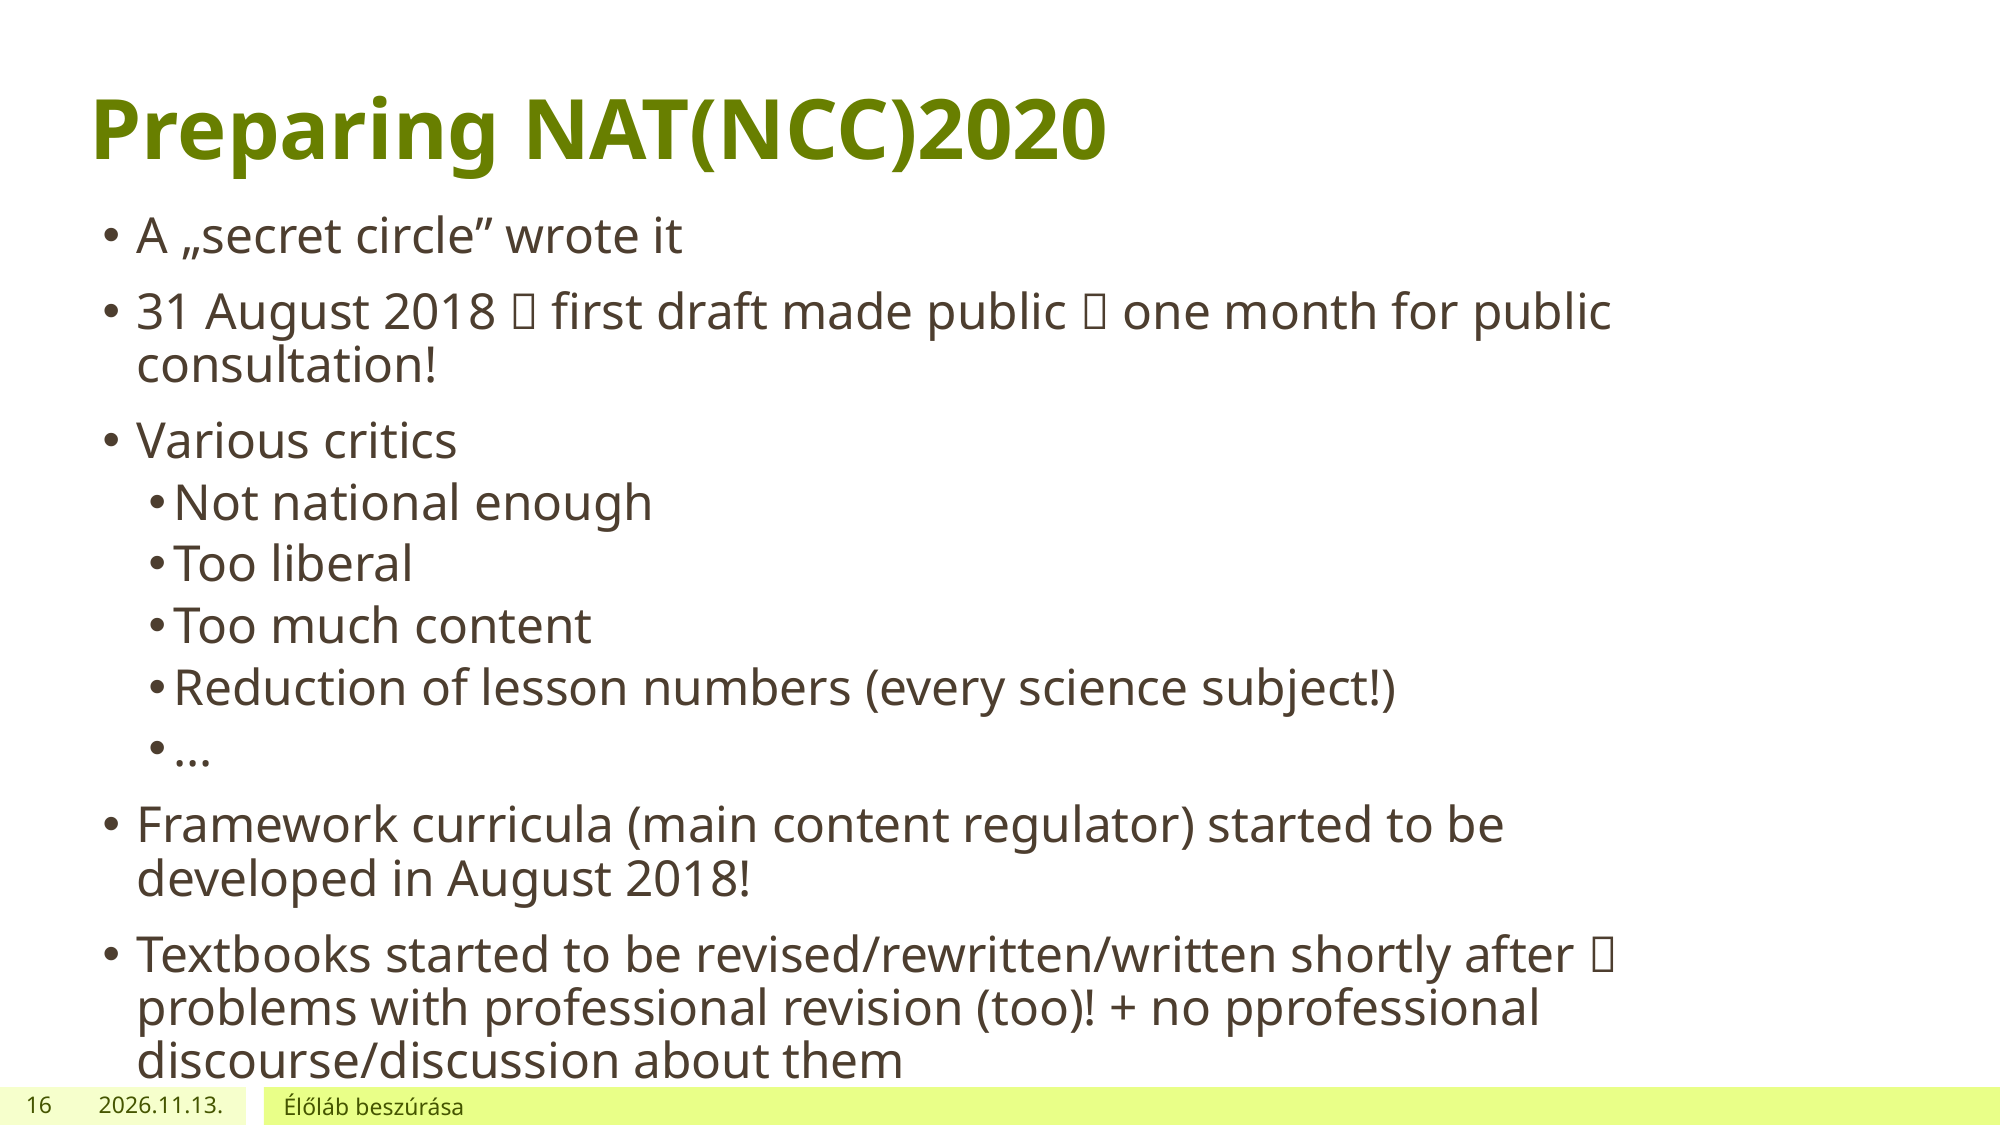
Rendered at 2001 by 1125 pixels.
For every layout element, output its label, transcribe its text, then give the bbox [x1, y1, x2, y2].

footer Élőláb beszúrása [268, 1087, 1769, 1125]
slide_number 2023. 07. 21. [74, 1087, 239, 1125]
slide_number 16 [0, 1087, 68, 1125]
list A „secret circle” wrote it 31 August 2018  first draft made public  one month for public consultation! Various critics Not national enough Too liberal Too much content Reduction of lesson numbers (every science subject!) … Framework curricula (main content regulator) started to be developed in August 2018! Textbooks started to be revised/rewritten/written shortly after  problems with professional revision (too)! + no pprofessional discourse/discussion about them [87, 203, 1769, 1107]
title Preparing NAT(NCC)2020 [74, 45, 1612, 185]
